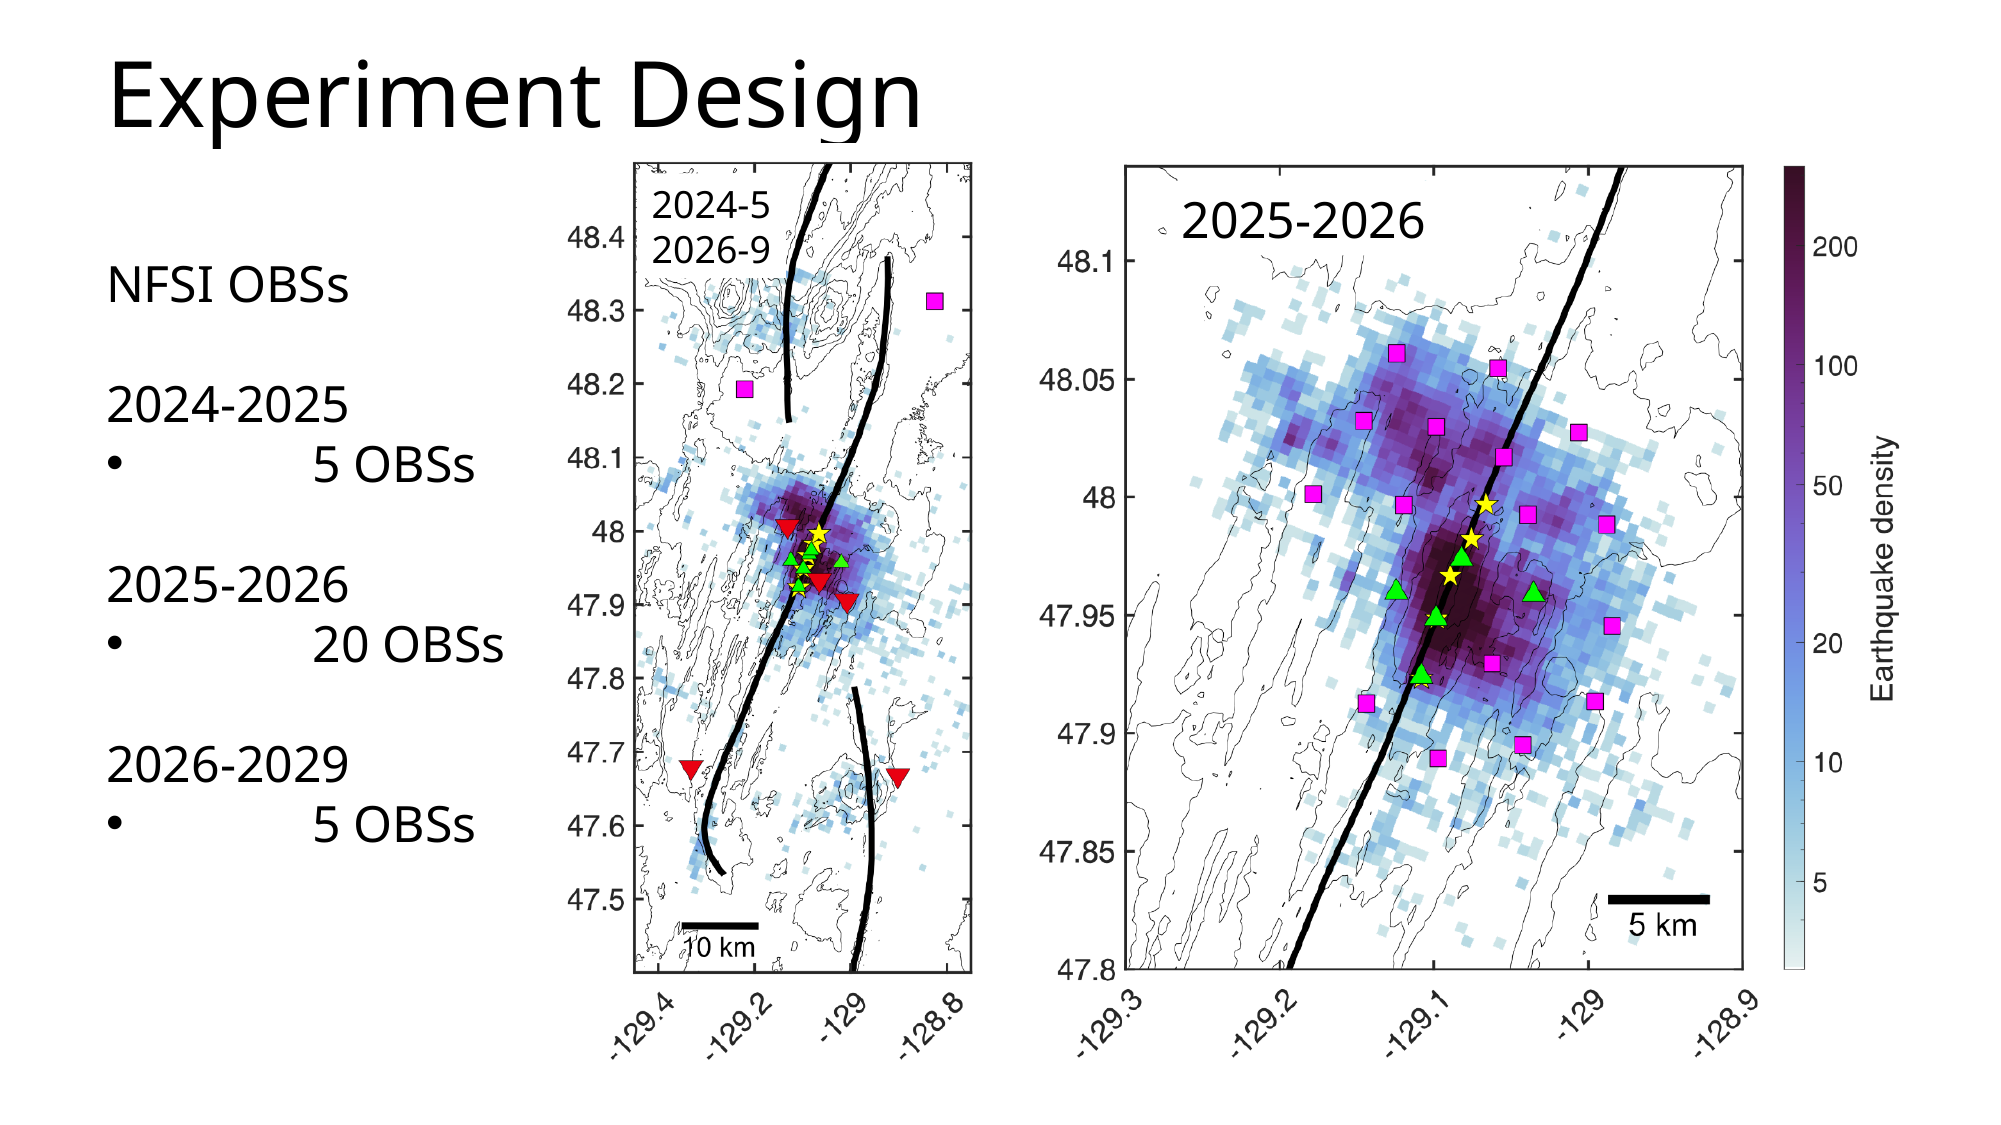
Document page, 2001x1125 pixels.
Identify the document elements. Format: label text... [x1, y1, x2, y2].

picture [548, 143, 1910, 1077]
title Experiment Design [91, 14, 1817, 181]
text_box NFSI OBSs 2024-2025 5 OBSs 2025-2026 20 OBSs 2026-2029 5 OBSs [91, 245, 548, 860]
